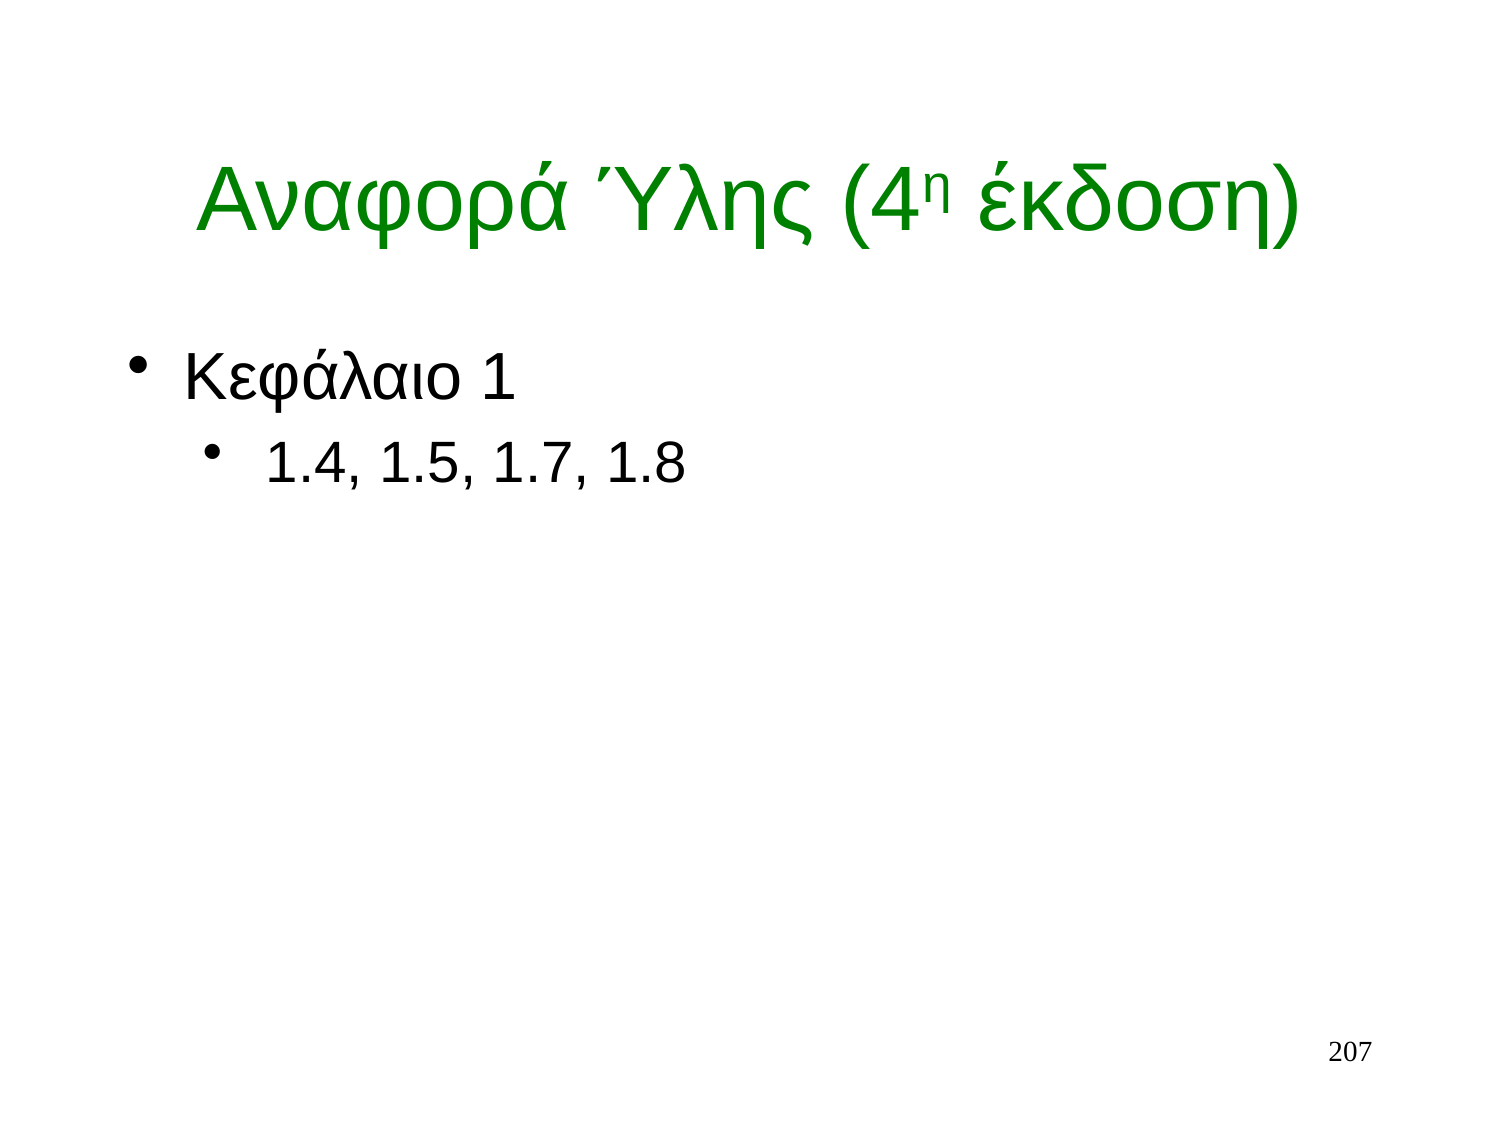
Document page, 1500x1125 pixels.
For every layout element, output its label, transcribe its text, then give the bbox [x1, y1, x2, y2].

title Αναφορά Ύλης (4η έκδοση) [112, 99, 1388, 288]
slide_number 207 [1074, 1024, 1388, 1101]
list Κεφάλαιο 1 1.4, 1.5, 1.7, 1.8 [112, 324, 1388, 1001]
